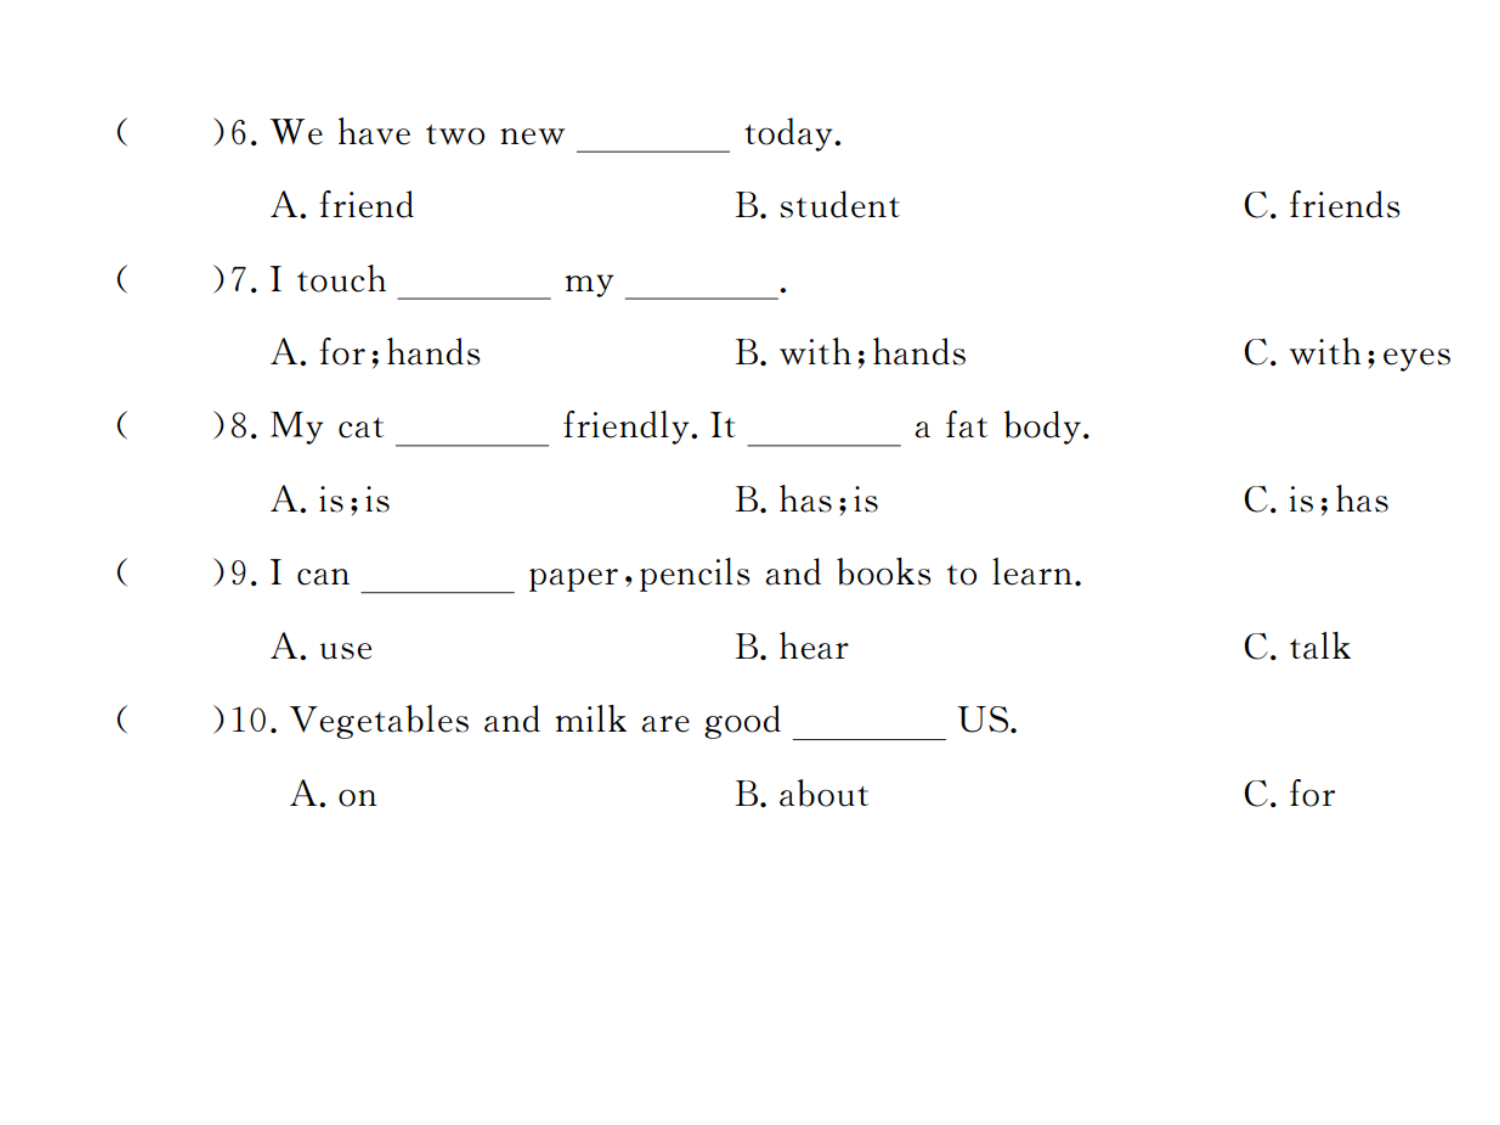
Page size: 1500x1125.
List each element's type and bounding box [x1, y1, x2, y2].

picture [41, 92, 1459, 823]
